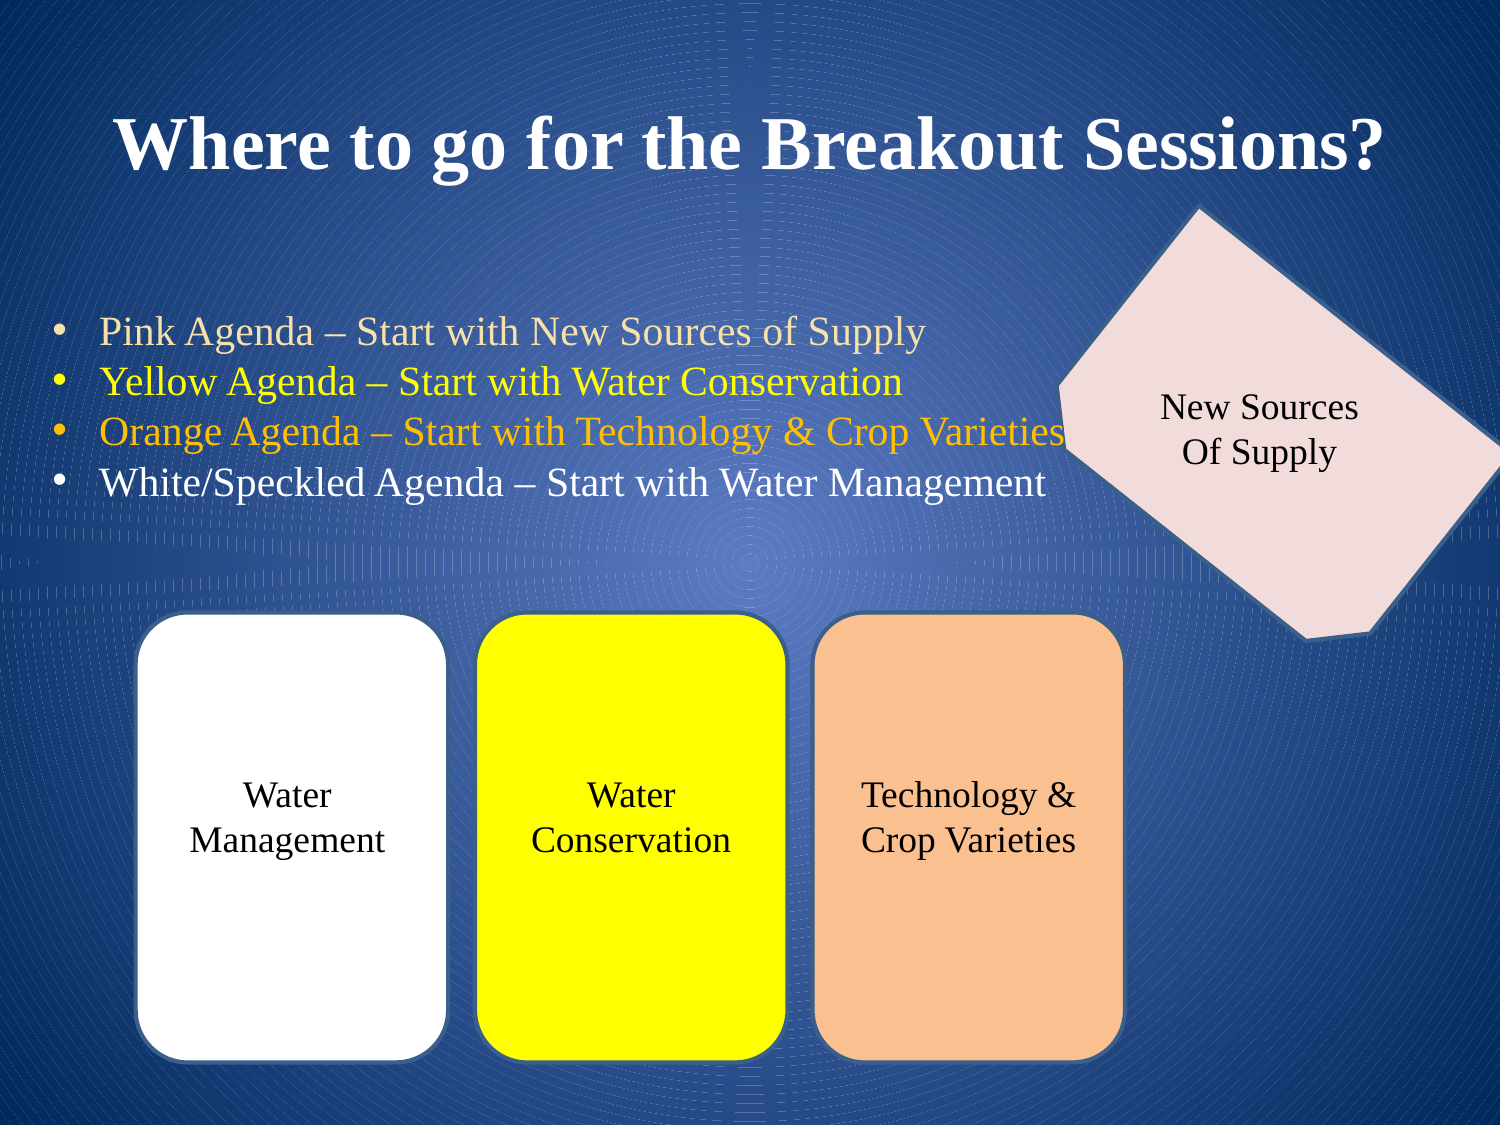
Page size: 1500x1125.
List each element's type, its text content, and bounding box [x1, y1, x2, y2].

title Where to go for the Breakout Sessions? [75, 45, 1425, 233]
text_box [472, 610, 790, 1065]
text_box [1094, 203, 1500, 644]
text_box [133, 610, 451, 1065]
text_box [810, 610, 1128, 1065]
text_box Pink Agenda – Start with New Sources of Supply Yellow Agenda – Start with Water Conservation Orange Agenda – Start with Technology & Crop Varieties White/Speckled Agenda – Start with Water Management [37, 296, 1094, 557]
text_box Technology & Crop Varieties [843, 762, 1094, 868]
text_box Water Conservation [506, 762, 757, 868]
text_box New Sources Of Supply [1134, 374, 1385, 480]
text_box Water Management [162, 762, 413, 868]
